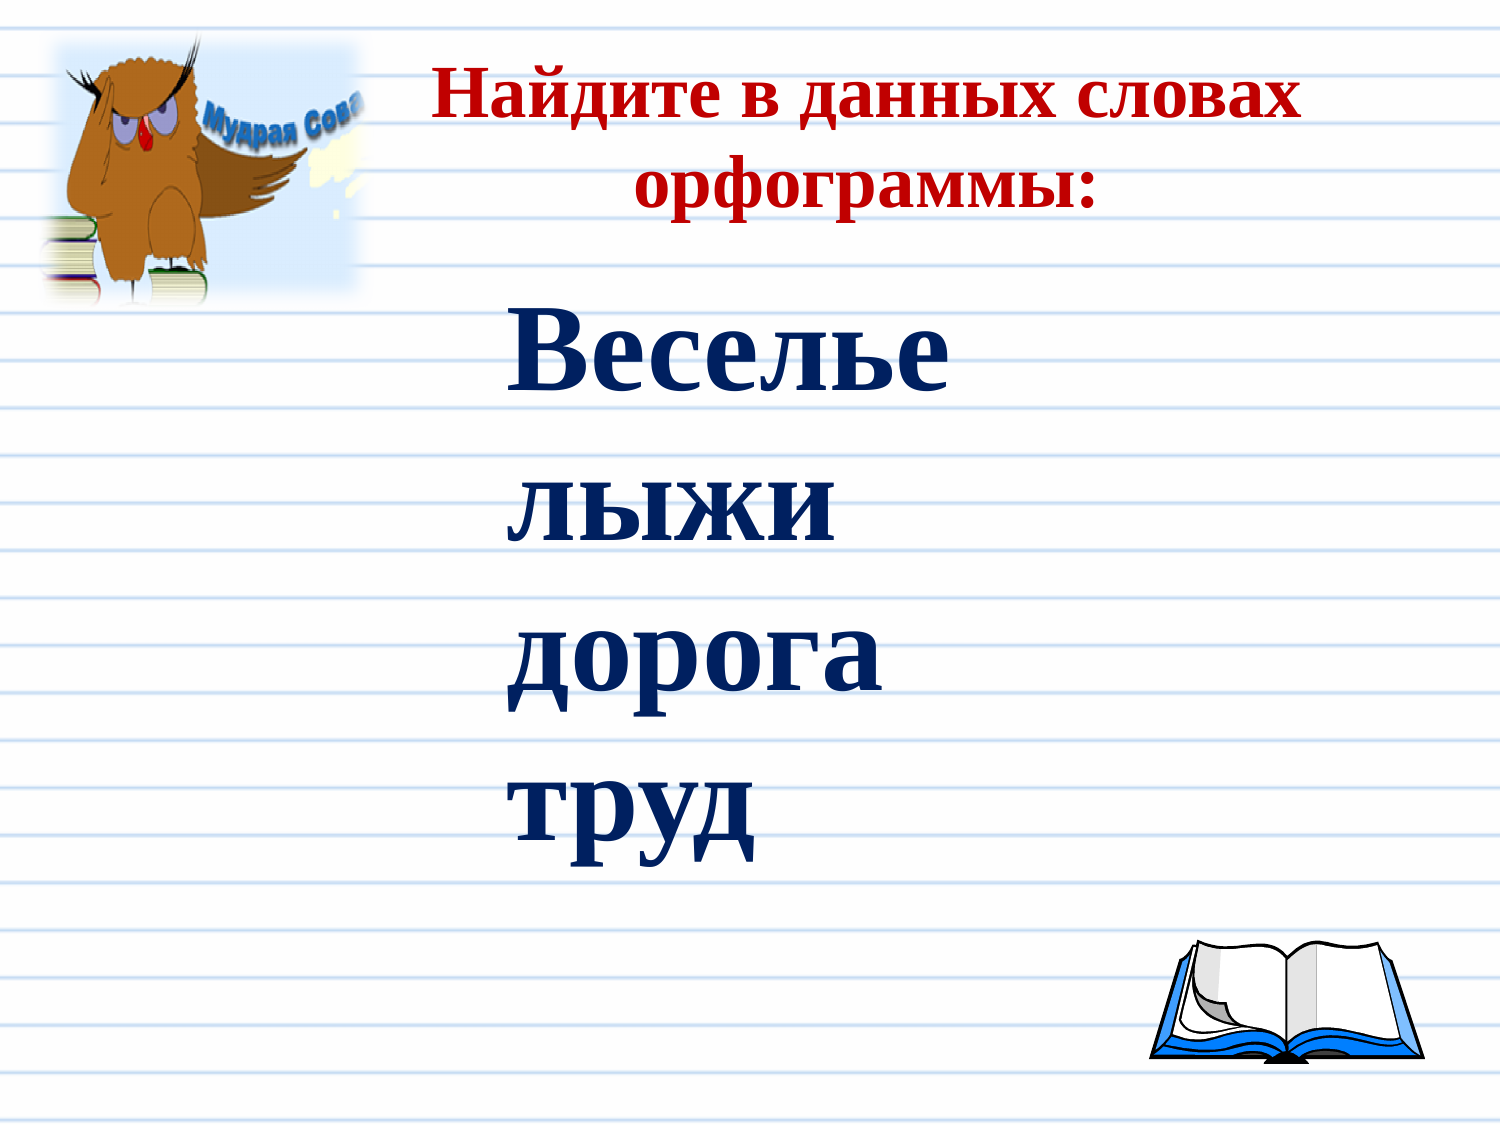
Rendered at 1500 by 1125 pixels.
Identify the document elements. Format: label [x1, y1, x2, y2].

picture [1148, 925, 1426, 1064]
picture [34, 23, 376, 312]
list [0, 0, 1500, 1125]
